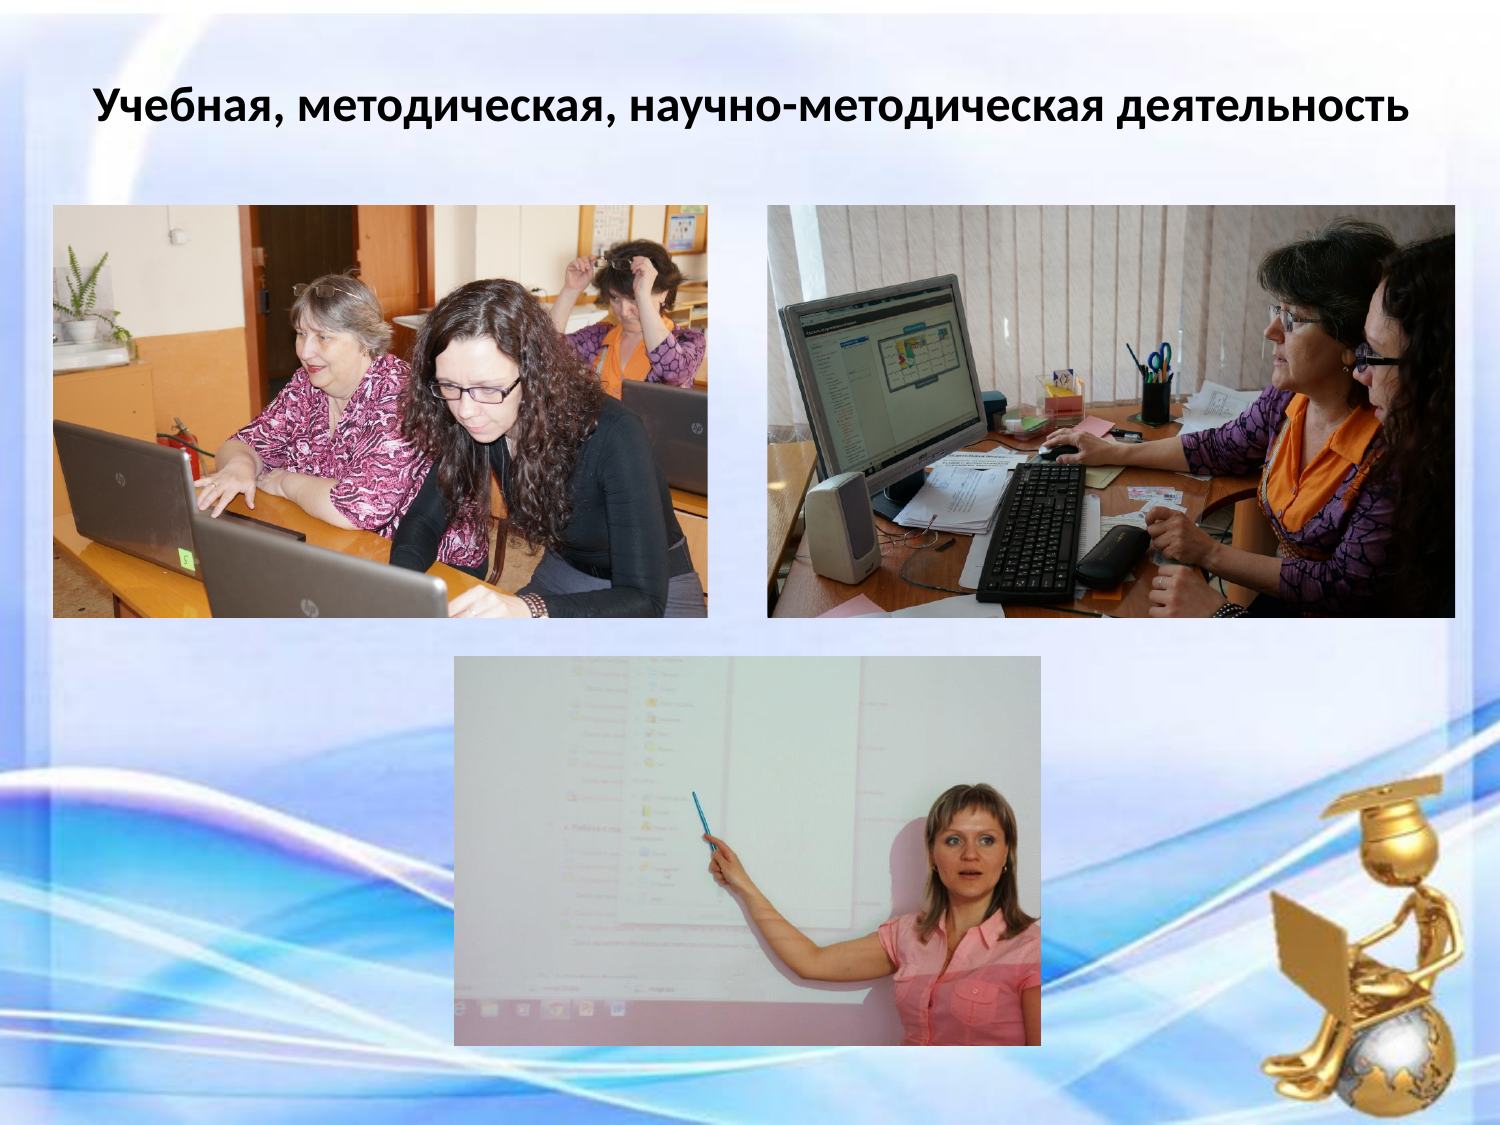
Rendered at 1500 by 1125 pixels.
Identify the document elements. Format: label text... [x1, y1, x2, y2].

title Учебная, методическая, научно-методическая деятельность [76, 7, 1427, 195]
picture [0, 0, 1500, 1125]
